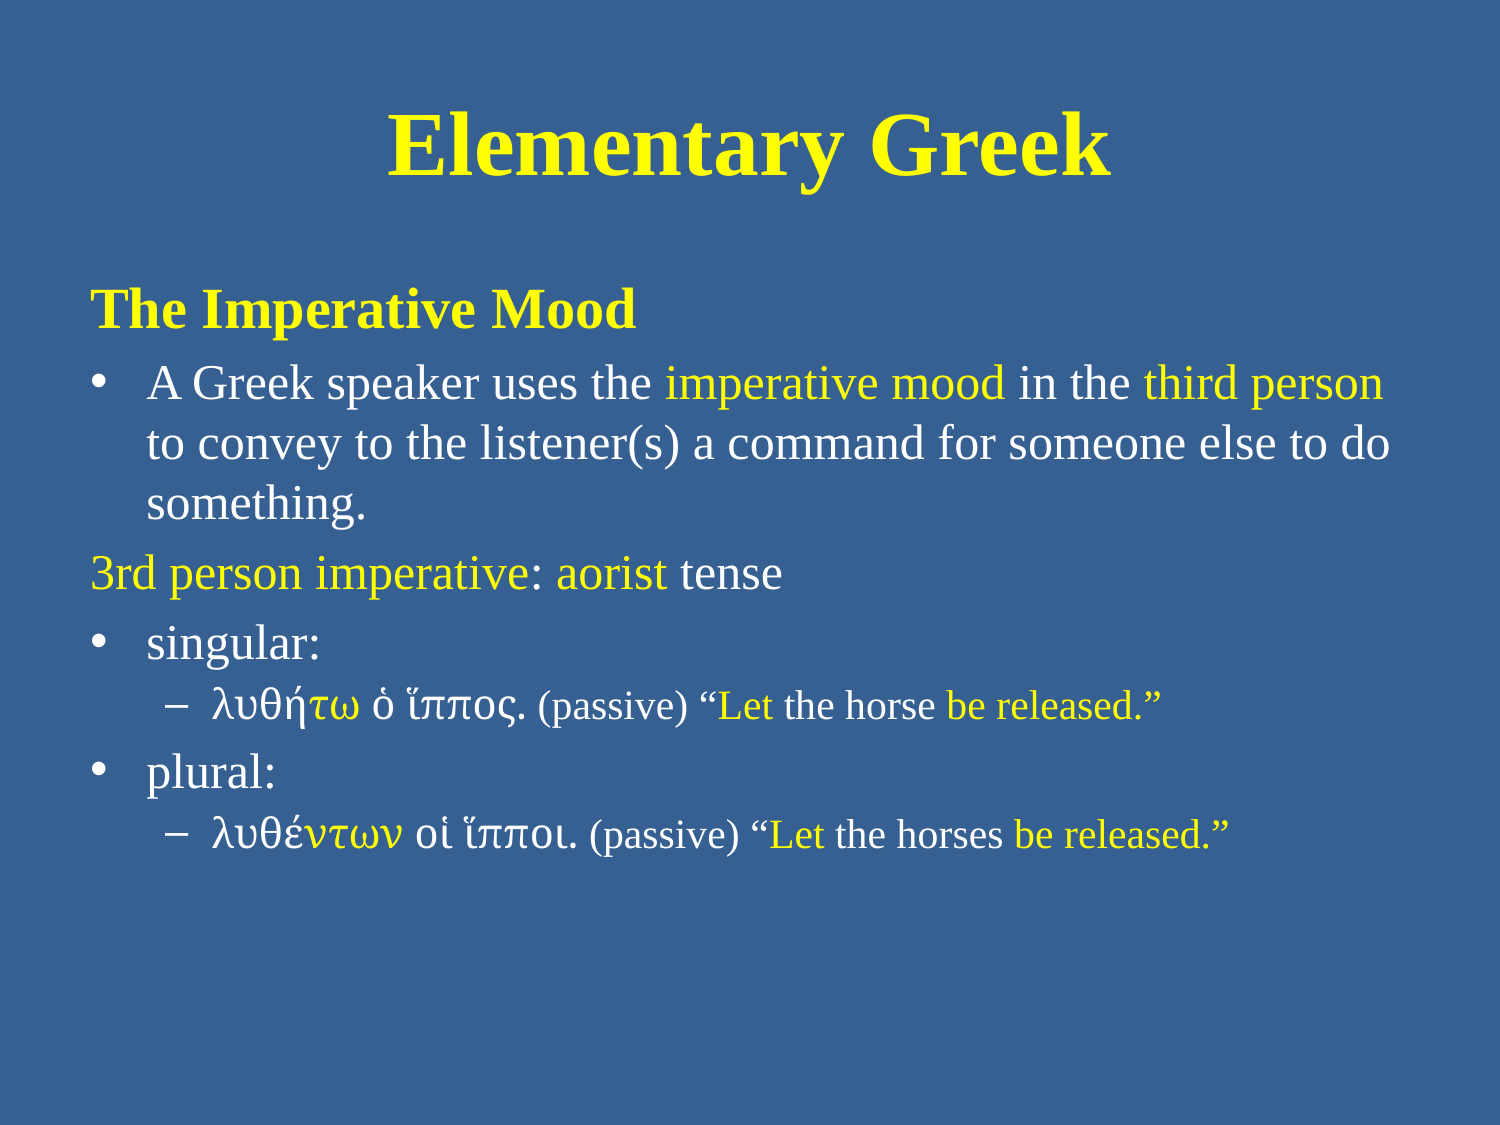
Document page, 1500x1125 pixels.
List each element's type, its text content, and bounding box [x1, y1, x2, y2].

list The Imperative Mood A Greek speaker uses the imperative mood in the third person to convey to the listener(s) a command for someone else to do something. 3rd person imperative: aorist tense singular: λυθήτω ὁ ἵππος. (passive) “Let the horse be released.” plural: λυθέντων οἱ ἵπποι. (passive) “Let the horses be released.” [75, 262, 1413, 1063]
title Elementary Greek [75, 45, 1425, 233]
